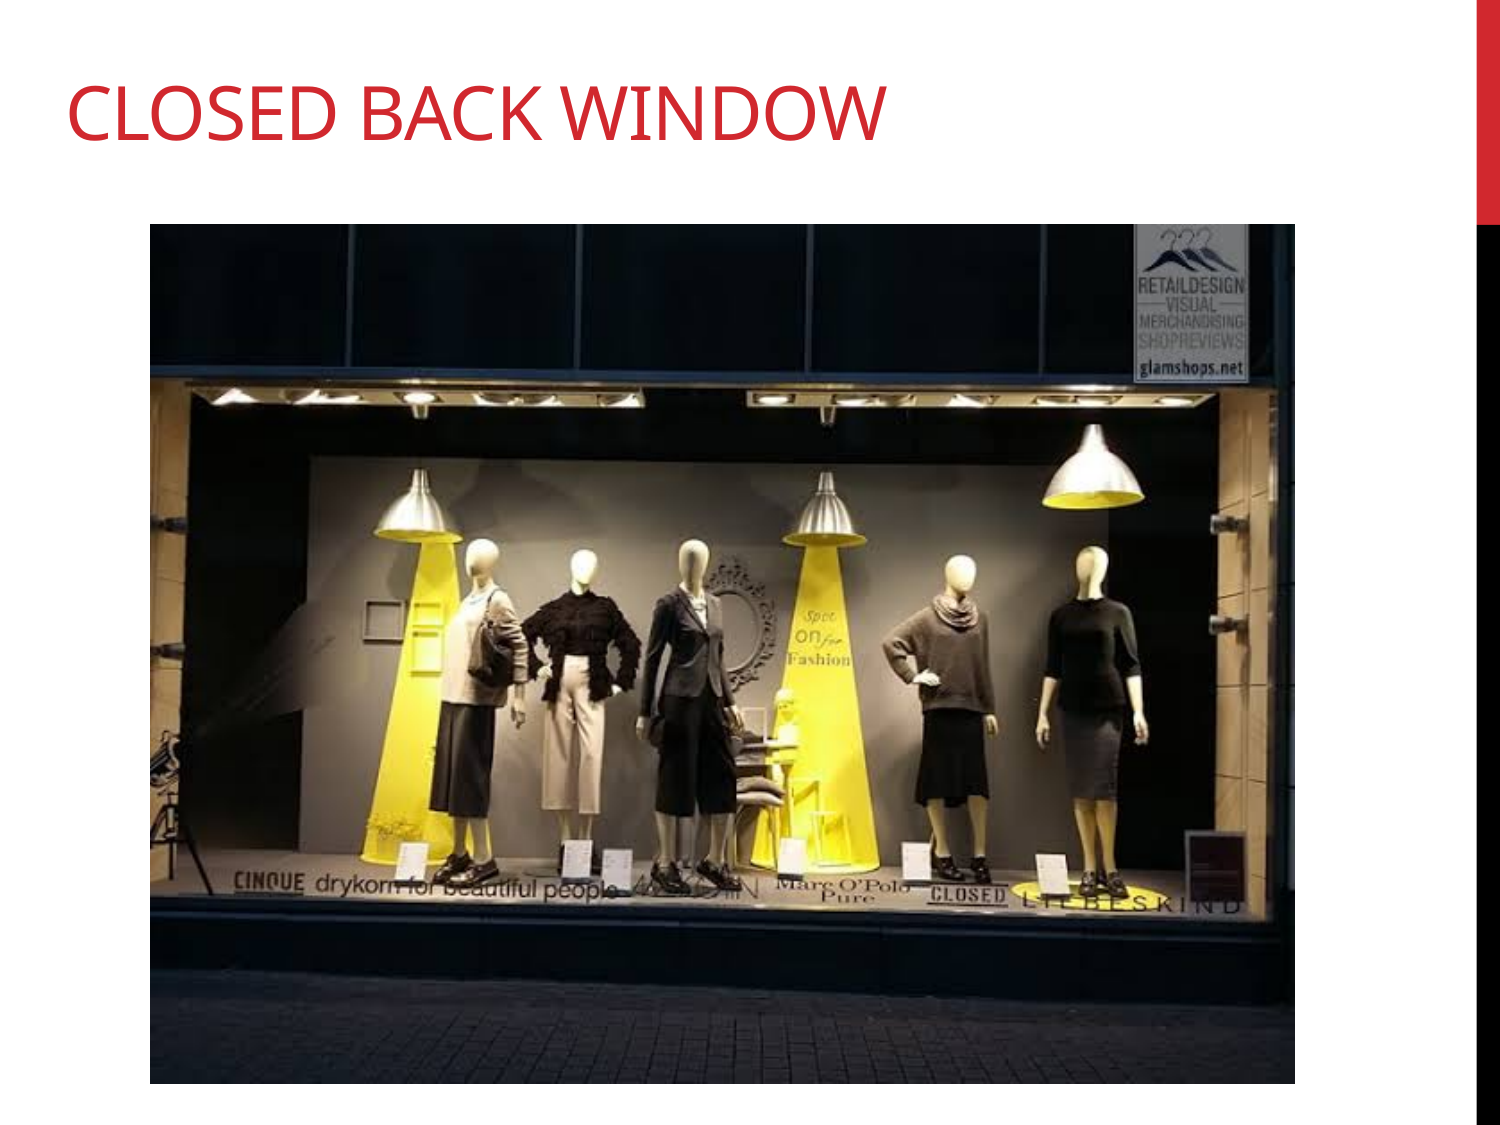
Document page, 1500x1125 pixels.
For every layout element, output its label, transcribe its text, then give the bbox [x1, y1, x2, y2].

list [149, 224, 1296, 1085]
title Closed back window [50, 25, 1500, 163]
